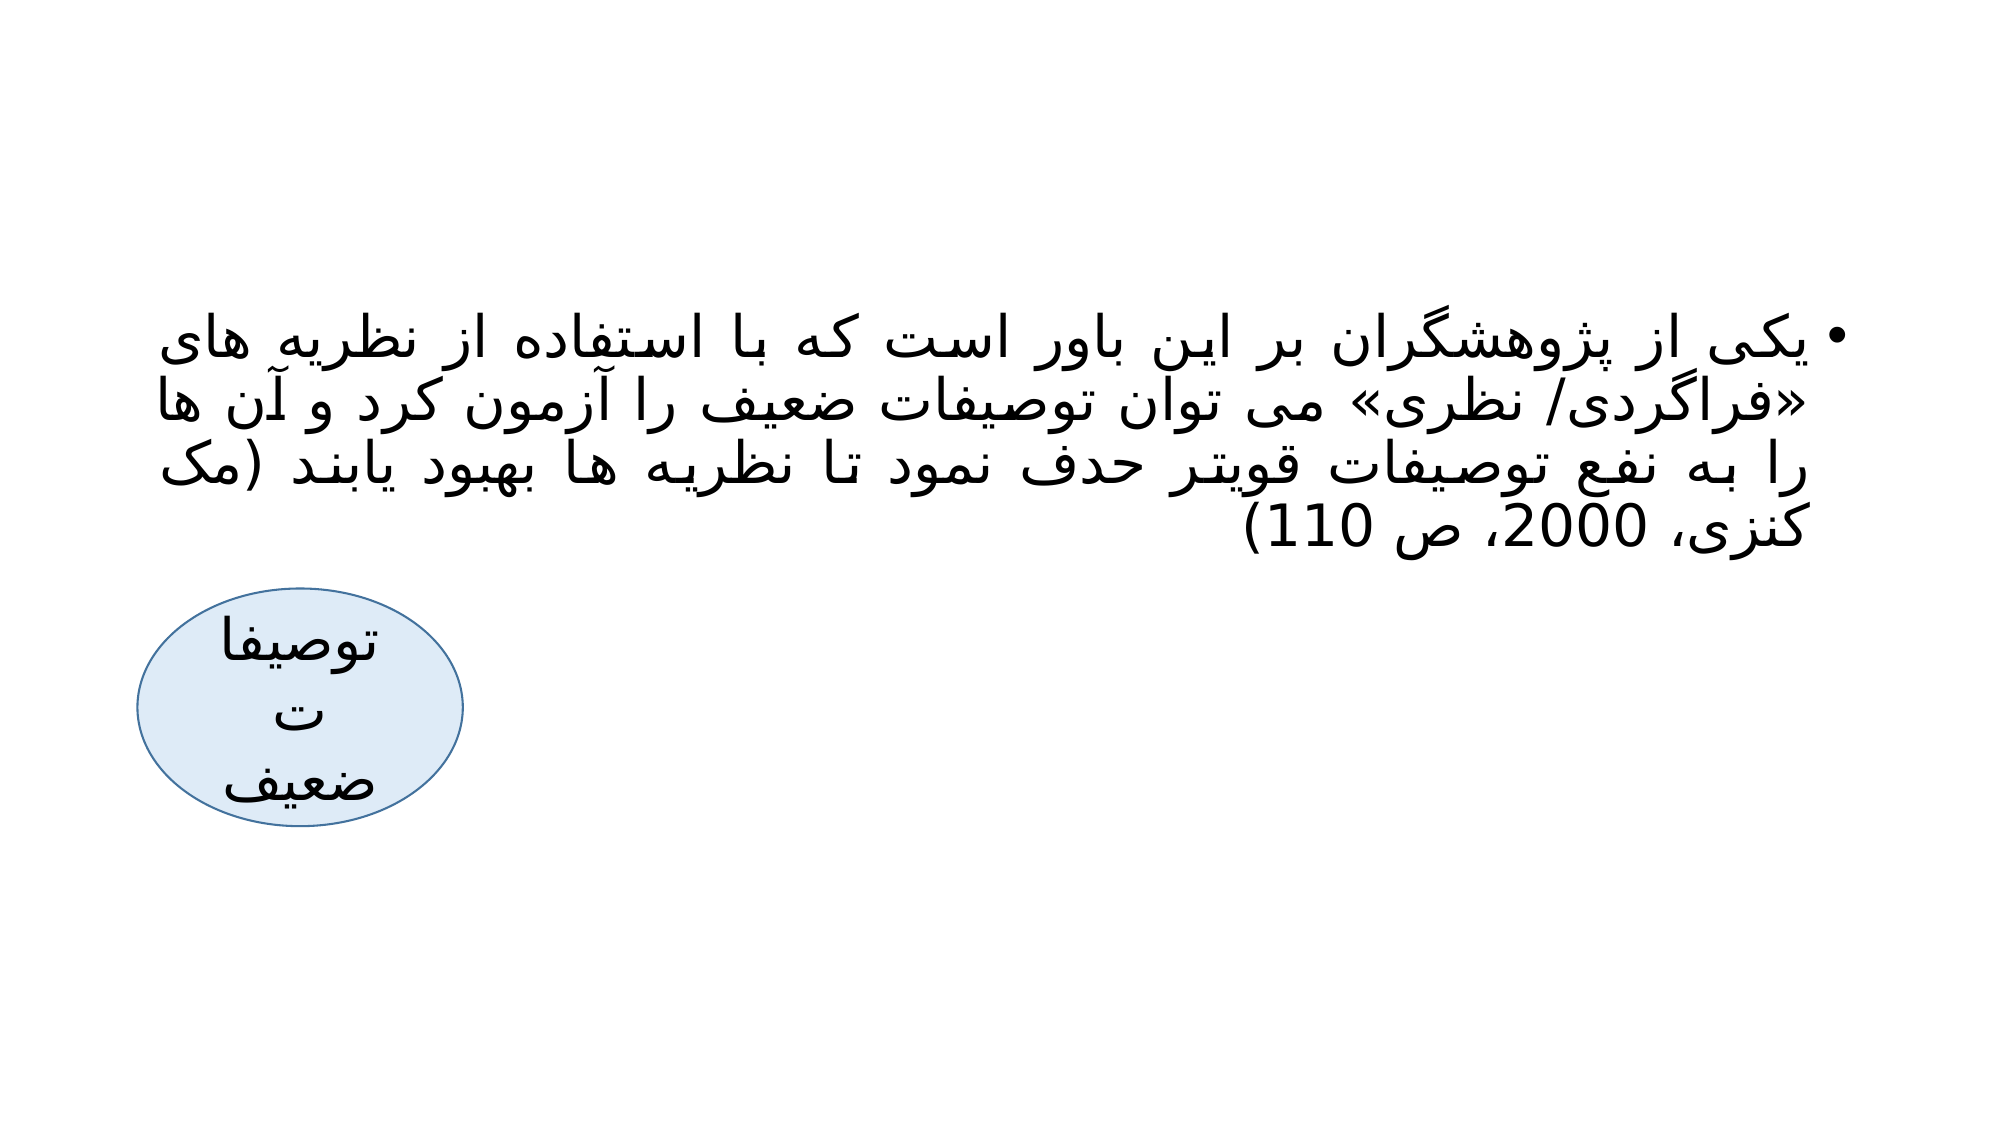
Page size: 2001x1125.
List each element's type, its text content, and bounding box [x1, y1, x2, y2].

list یکی از پژوهشگران بر این باور است که با استفاده از نظریه های «فراگردی/ نظری» می توان توصیفات ضعیف را آزمون کرد و آن ها را به نفع توصیفات قویتر حدف نمود تا نظریه ها بهبود یابند (مک کنزی، 2000، ص 110) [137, 299, 1863, 1014]
text_box توصیفات ضعیف [136, 587, 464, 828]
